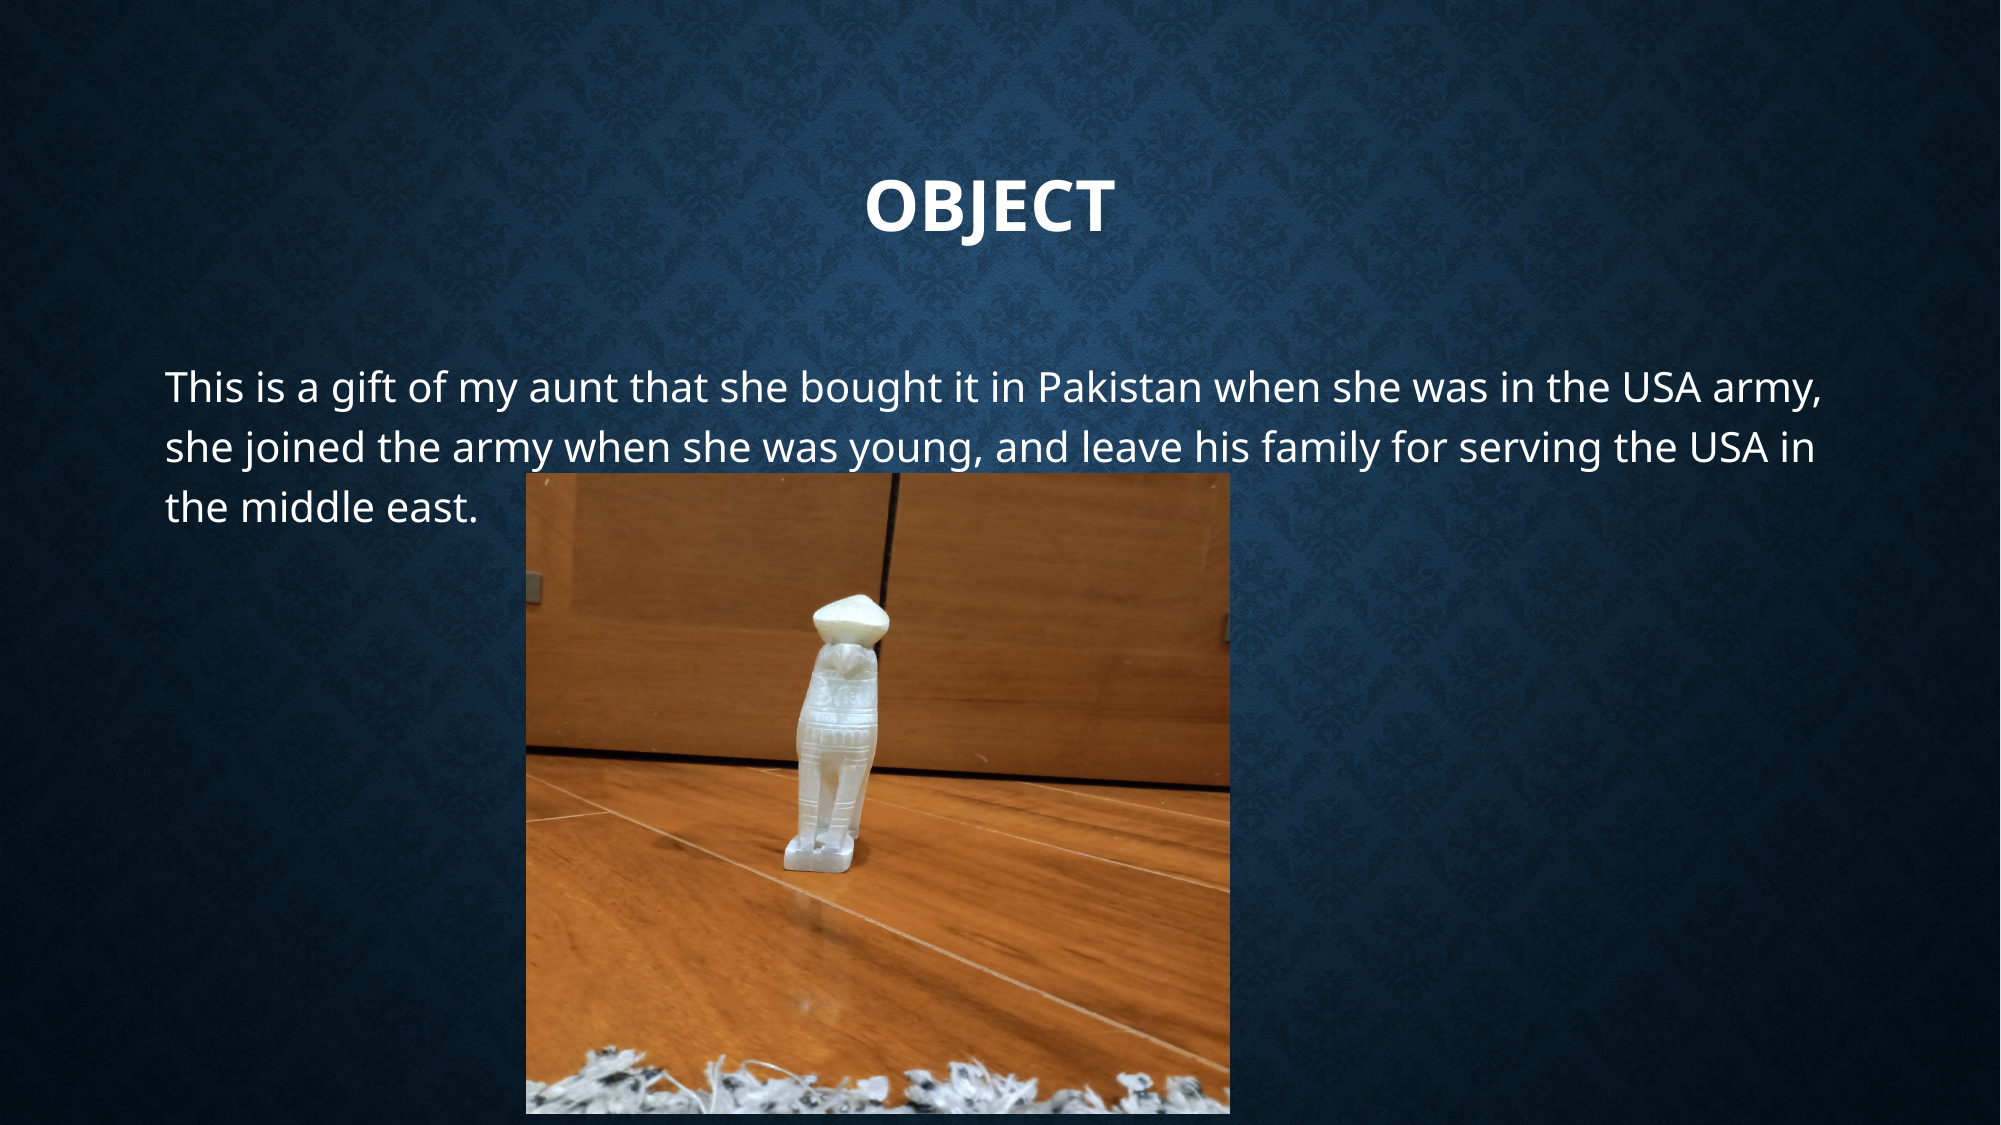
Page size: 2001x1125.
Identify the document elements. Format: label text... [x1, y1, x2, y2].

list This is a gift of my aunt that she bought it in Pakistan when she was in the USA army, she joined the army when she was young, and leave his family for serving the USA in the middle east. [149, 343, 1849, 950]
picture [525, 473, 1231, 1115]
title Object [149, 99, 1849, 318]
